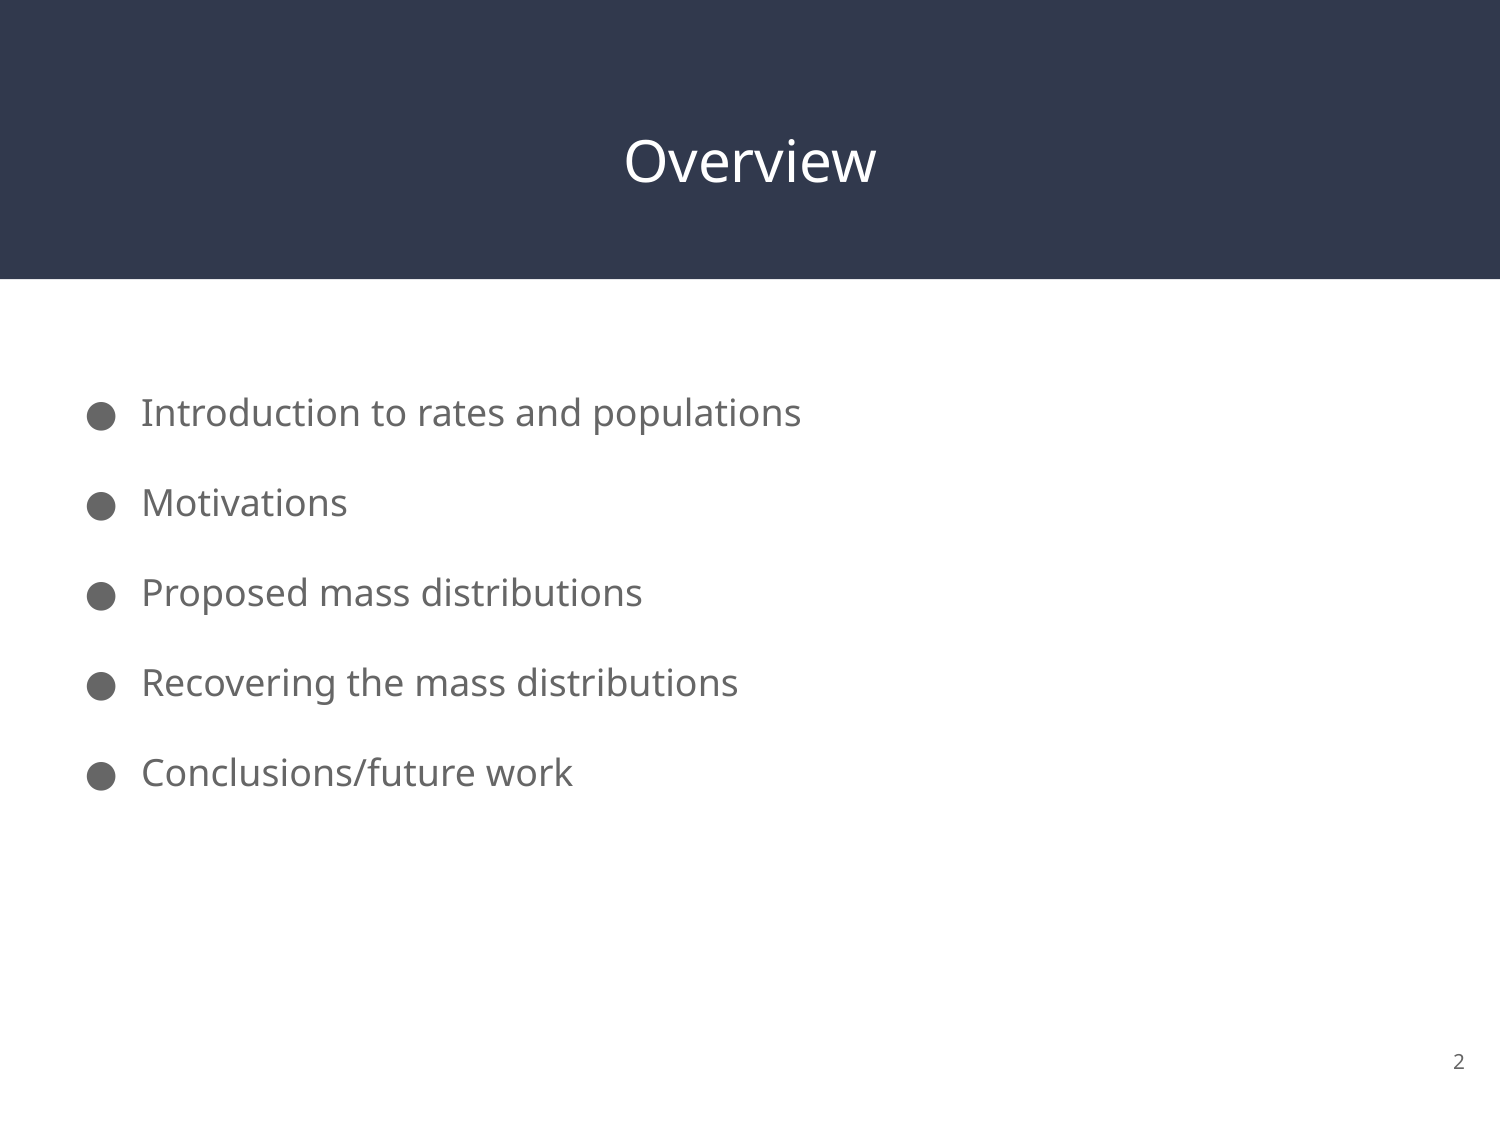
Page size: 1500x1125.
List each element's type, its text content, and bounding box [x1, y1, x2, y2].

title Overview [51, 109, 1449, 246]
slide_number 2 [1389, 1019, 1480, 1106]
list Introduction to rates and populations Motivations Proposed mass distributions Recovering the mass distributions Conclusions/future work [51, 329, 1449, 1003]
